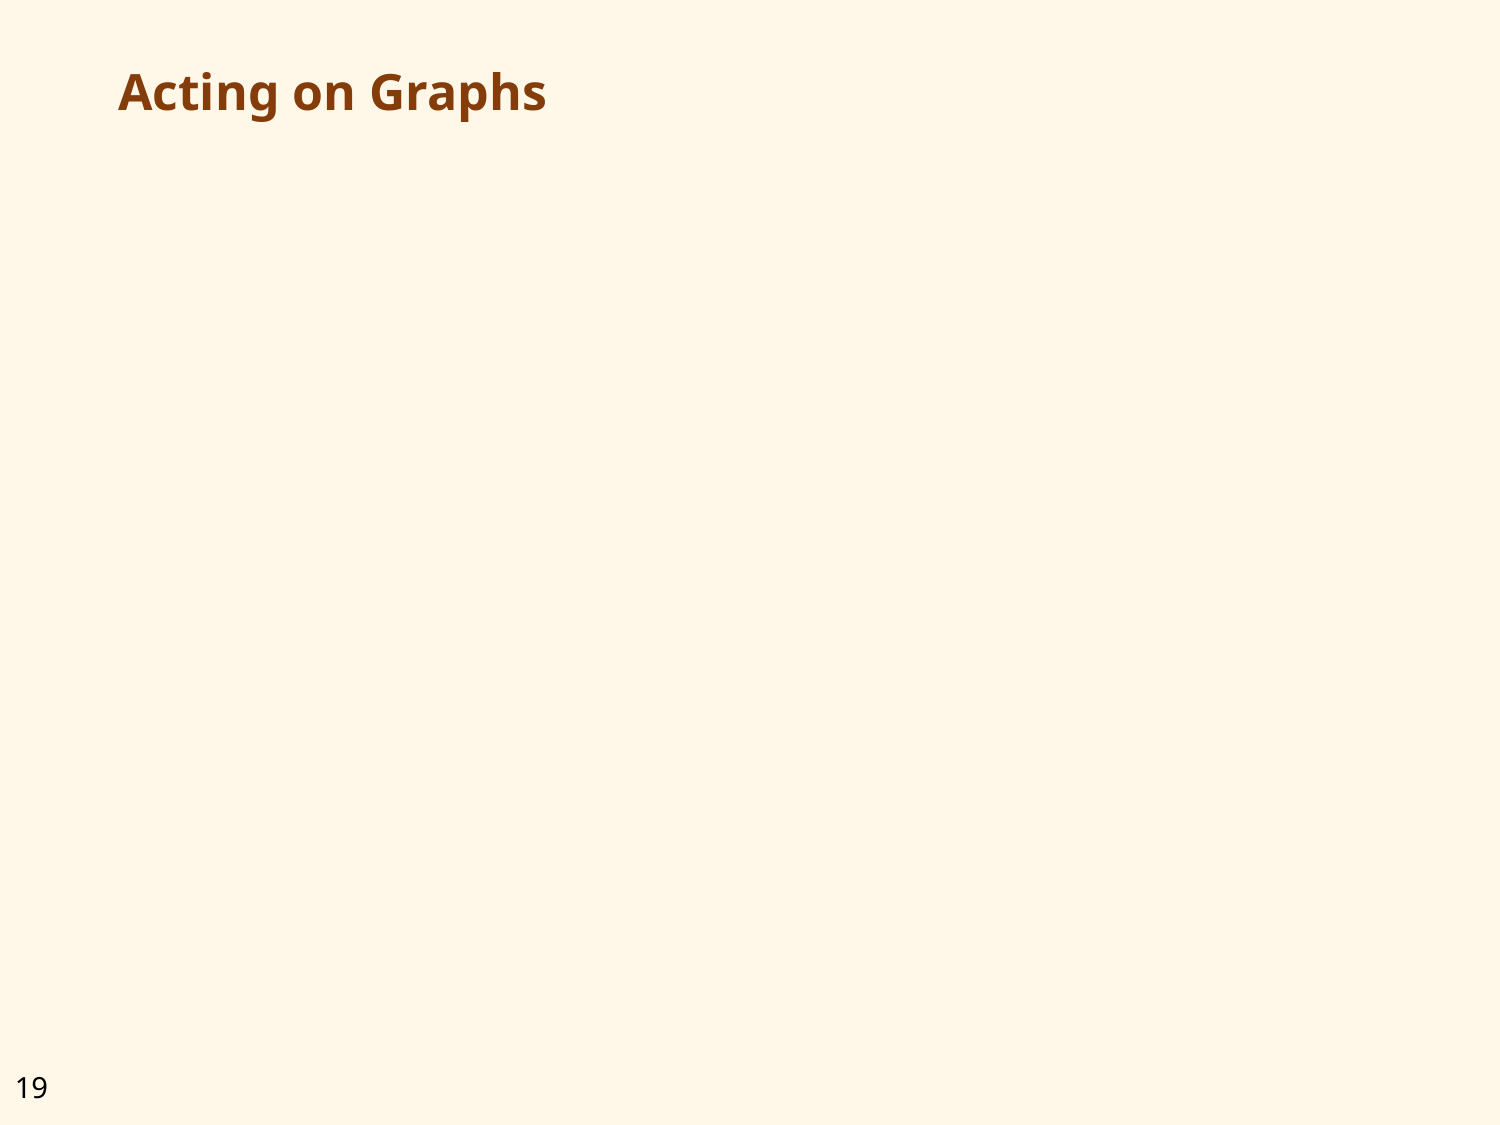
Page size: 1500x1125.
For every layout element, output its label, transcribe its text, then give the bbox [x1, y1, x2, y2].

title Acting on Graphs [103, 59, 1397, 135]
